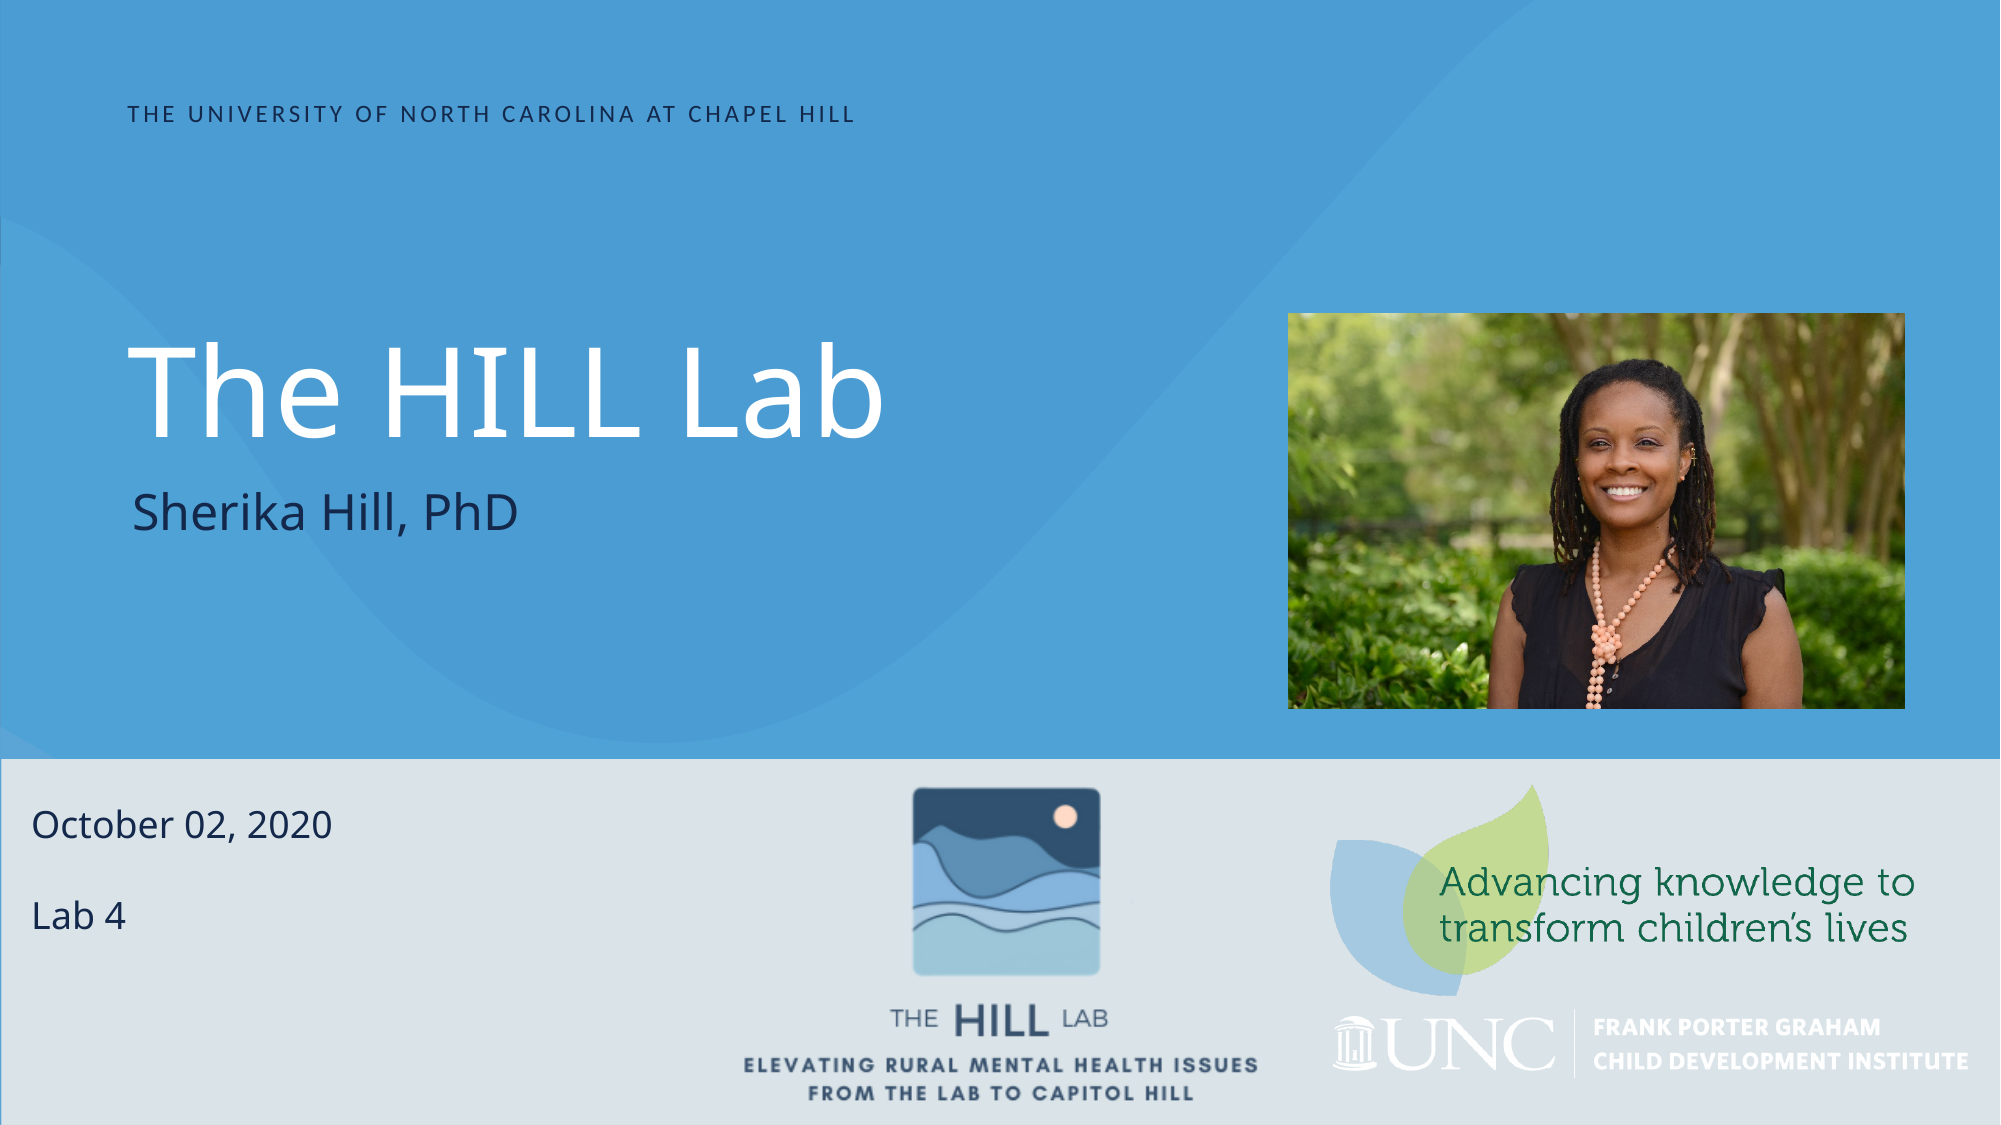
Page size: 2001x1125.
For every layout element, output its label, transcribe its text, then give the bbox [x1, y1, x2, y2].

list Lab 4 [16, 889, 904, 941]
picture [0, 0, 2001, 1125]
list Sherika Hill, PhD [117, 480, 1288, 600]
list October 02, 2020 [16, 798, 904, 851]
title The HILL Lab [112, 127, 1868, 470]
